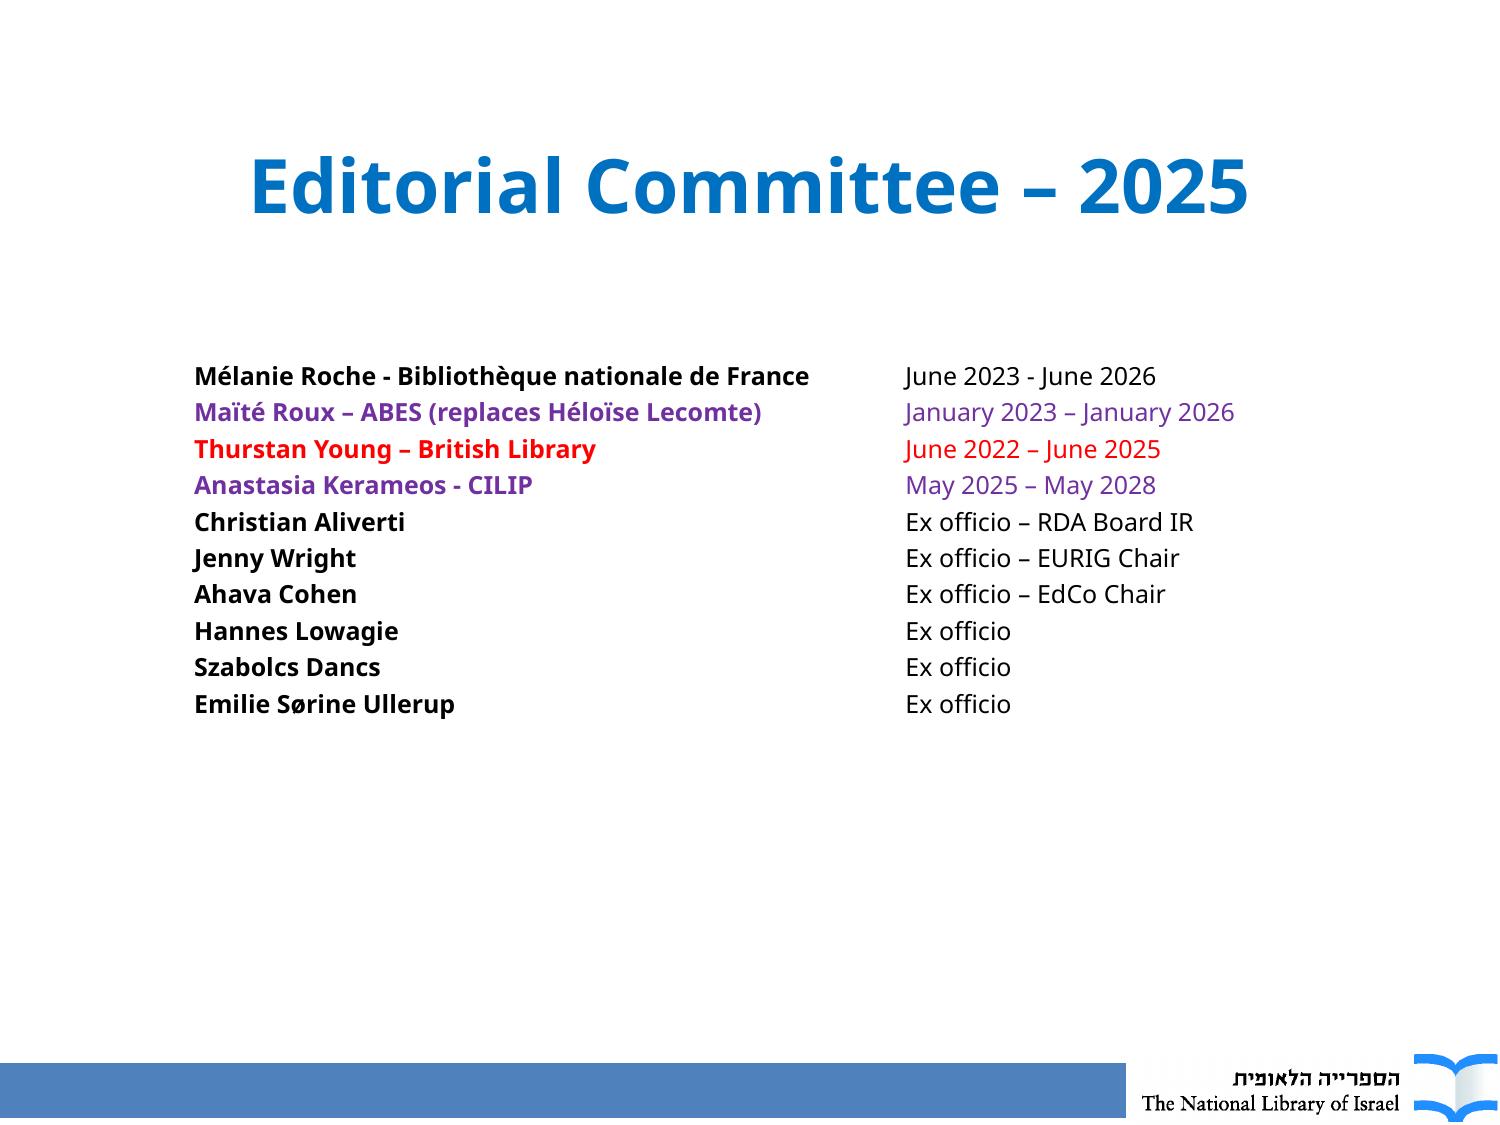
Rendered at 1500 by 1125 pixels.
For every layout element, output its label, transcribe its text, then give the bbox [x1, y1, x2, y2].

table_cell Ex officio – EdCo Chair [894, 575, 1293, 611]
text_box [112, 257, 1376, 455]
table_cell January 2023 – January 2026 [894, 393, 1293, 429]
table_header June 2023 - June 2026 [894, 356, 1293, 393]
table_cell Emilie Sørine Ullerup [183, 684, 894, 721]
table_cell Anastasia Kerameos - CILIP [183, 466, 894, 502]
table_cell Hannes Lowagie [183, 611, 894, 648]
table_cell Ex officio [894, 648, 1293, 684]
table_cell Thurstan Young – British Library [183, 429, 894, 466]
table_cell Szabolcs Dancs [183, 648, 894, 684]
table_cell Ex officio [894, 611, 1293, 648]
table_cell Maïté Roux – ABES (replaces Héloïse Lecomte) [183, 393, 894, 429]
table_cell June 2022 – June 2025 [894, 429, 1293, 466]
title Editorial Committee – 2025 [0, 89, 1500, 278]
table_cell Ex officio – EURIG Chair [894, 538, 1293, 575]
table_cell Jenny Wright [183, 538, 894, 575]
table_cell Ex officio [894, 684, 1293, 721]
table_cell May 2025 – May 2028 [894, 466, 1293, 502]
table_cell Ex officio – RDA Board IR [894, 502, 1293, 538]
table_cell Ahava Cohen [183, 575, 894, 611]
table_header Mélanie Roche - Bibliothèque nationale de France [183, 356, 894, 393]
table_cell Christian Aliverti [183, 502, 894, 538]
picture [1136, 1050, 1500, 1125]
